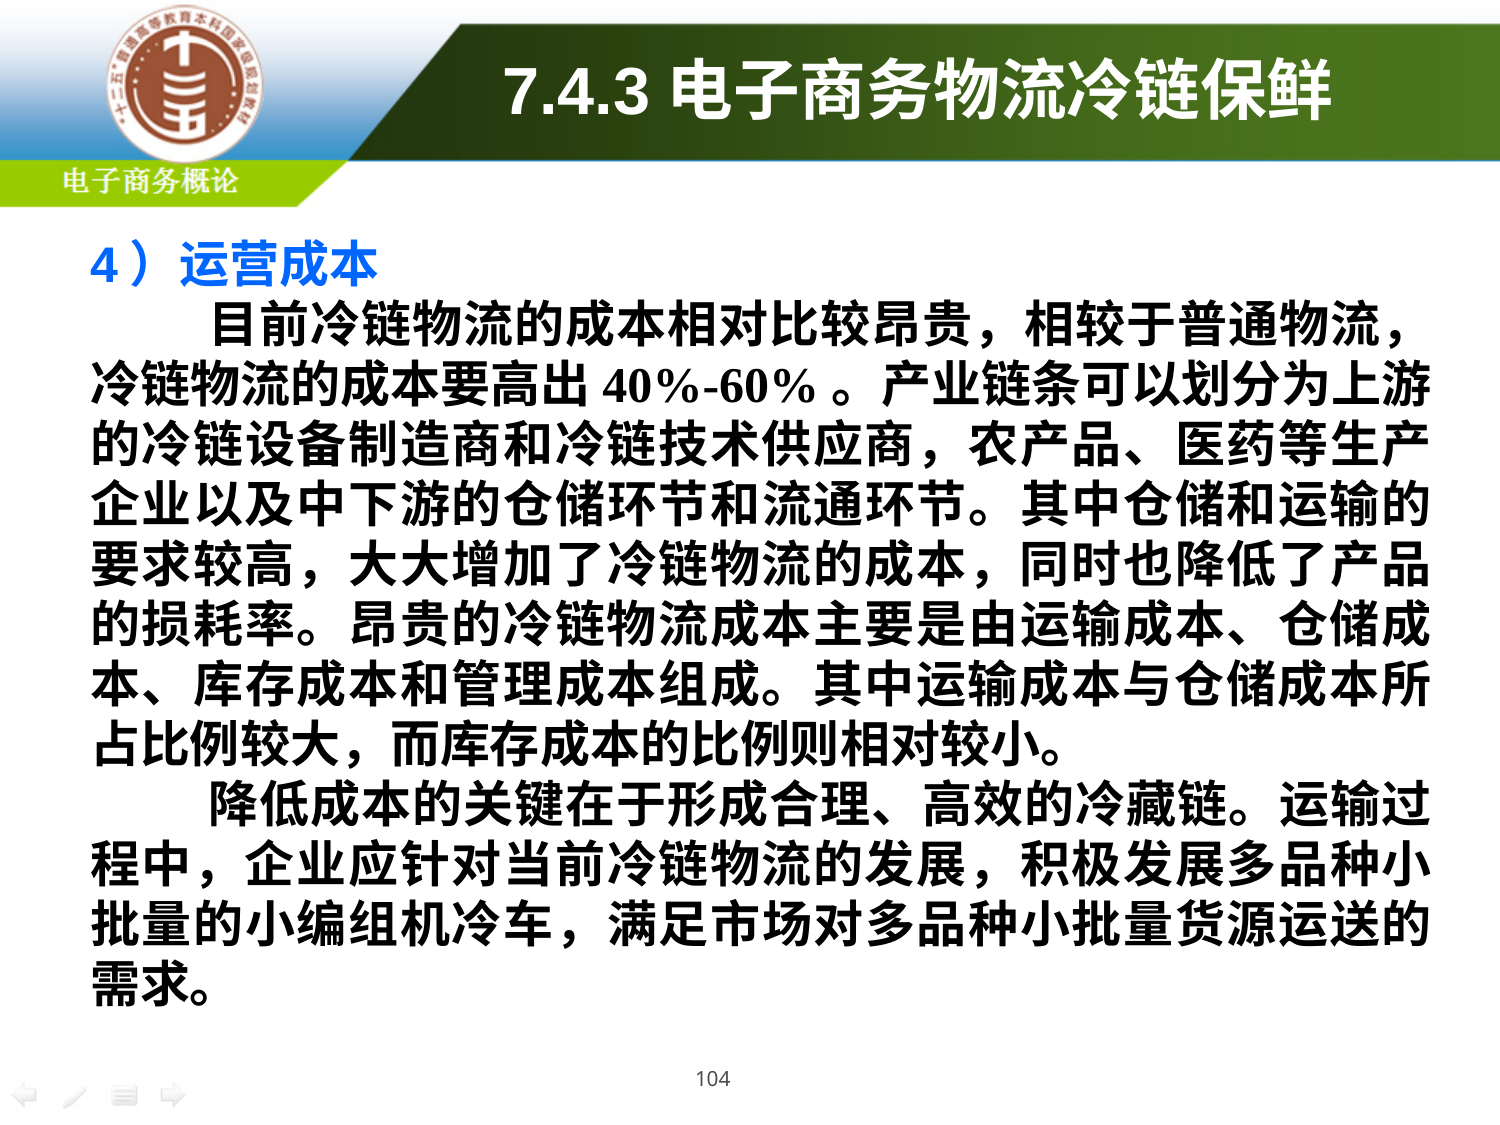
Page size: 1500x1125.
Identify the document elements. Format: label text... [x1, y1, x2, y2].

list 4）运营成本 目前冷链物流的成本相对比较昂贵，相较于普通物流，冷链物流的成本要高出40%-60%。产业链条可以划分为上游的冷链设备制造商和冷链技术供应商，农产品、医药等生产企业以及中下游的仓储环节和流通环节。其中仓储和运输的要求较高，大大增加了冷链物流的成本，同时也降低了产品的损耗率。昂贵的冷链物流成本主要是由运输成本、仓储成本、库存成本和管理成本组成。其中运输成本与仓储成本所占比例较大，而库存成本的比例则相对较小。 降低成本的关键在于形成合理、高效的冷藏链。运输过程中，企业应针对当前冷链物流的发展，积极发展多品种小批量的小编组机冷车，满足市场对多品种小批量货源运送的需求。 [74, 224, 1448, 1125]
picture [0, 0, 1500, 1125]
slide_number 104 [537, 1058, 888, 1109]
title 7.4.3电子商务物流冷链保鲜 [487, 37, 1413, 138]
